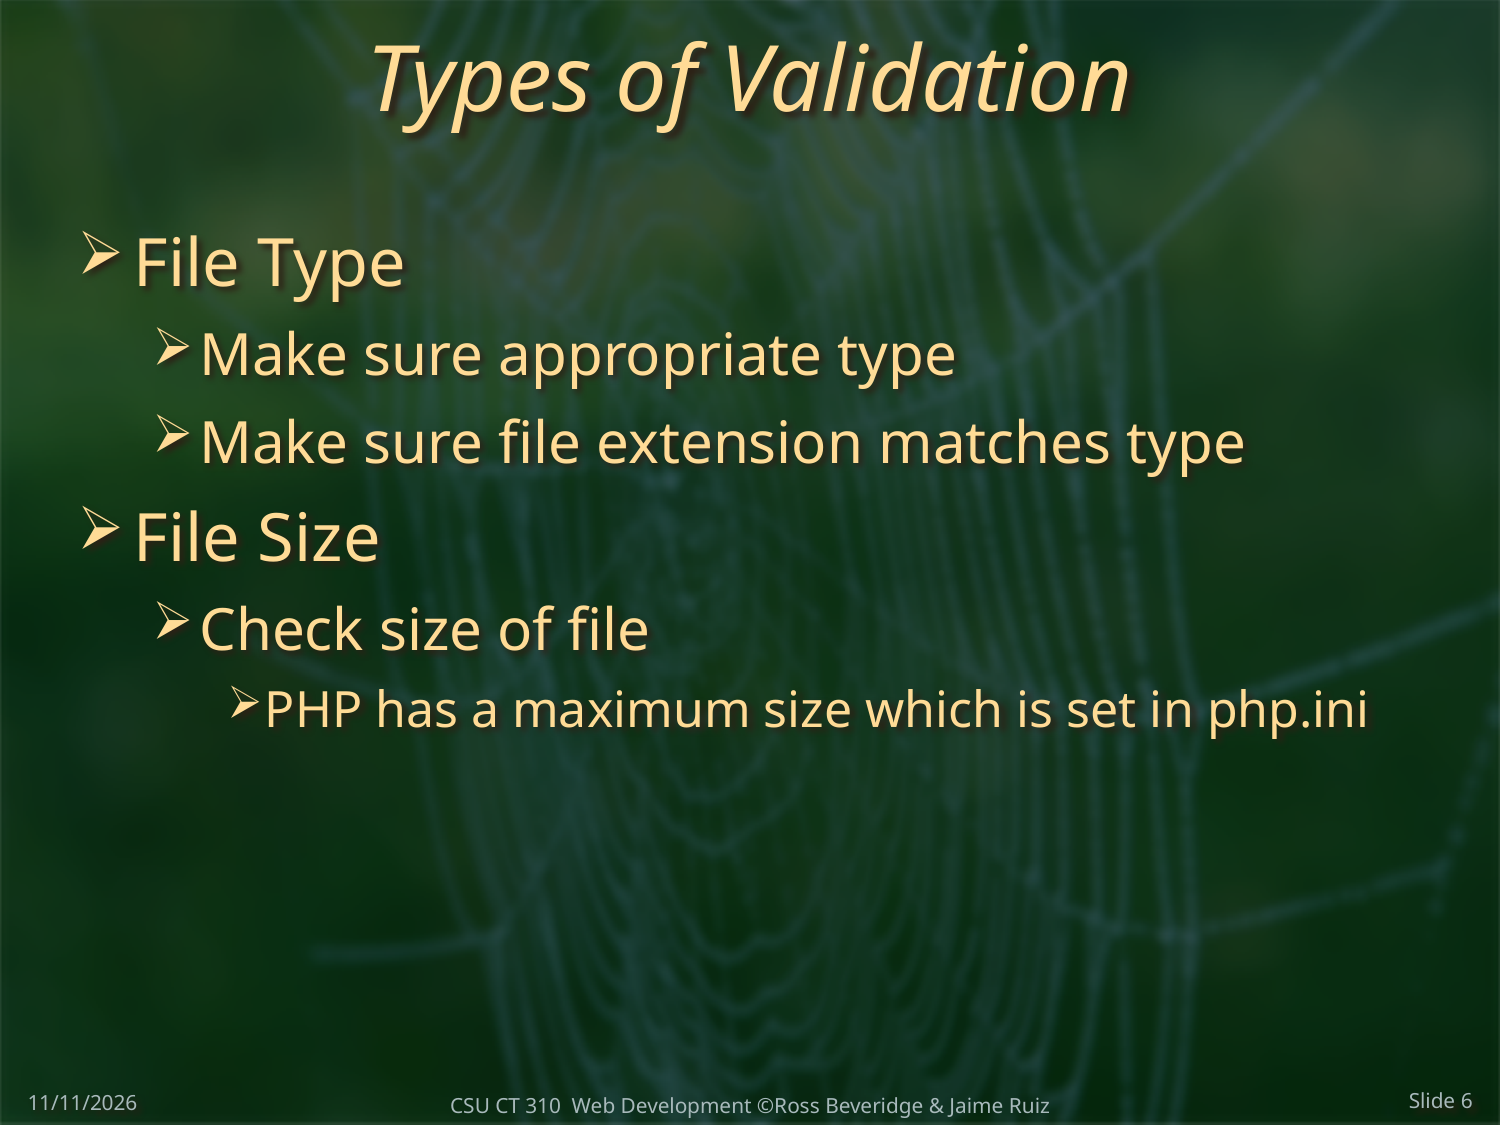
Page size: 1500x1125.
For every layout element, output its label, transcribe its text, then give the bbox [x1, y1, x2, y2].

list File Type Make sure appropriate type Make sure file extension matches type File Size Check size of file PHP has a maximum size which is set in php.ini [62, 212, 1438, 951]
title Types of Validation [62, 24, 1438, 212]
footer CSU CT 310 Web Development ©Ross Beveridge & Jaime Ruiz [187, 1065, 1313, 1125]
picture [0, 0, 1500, 1125]
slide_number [12, 1064, 188, 1125]
slide_number Slide 6 [1324, 1064, 1488, 1125]
